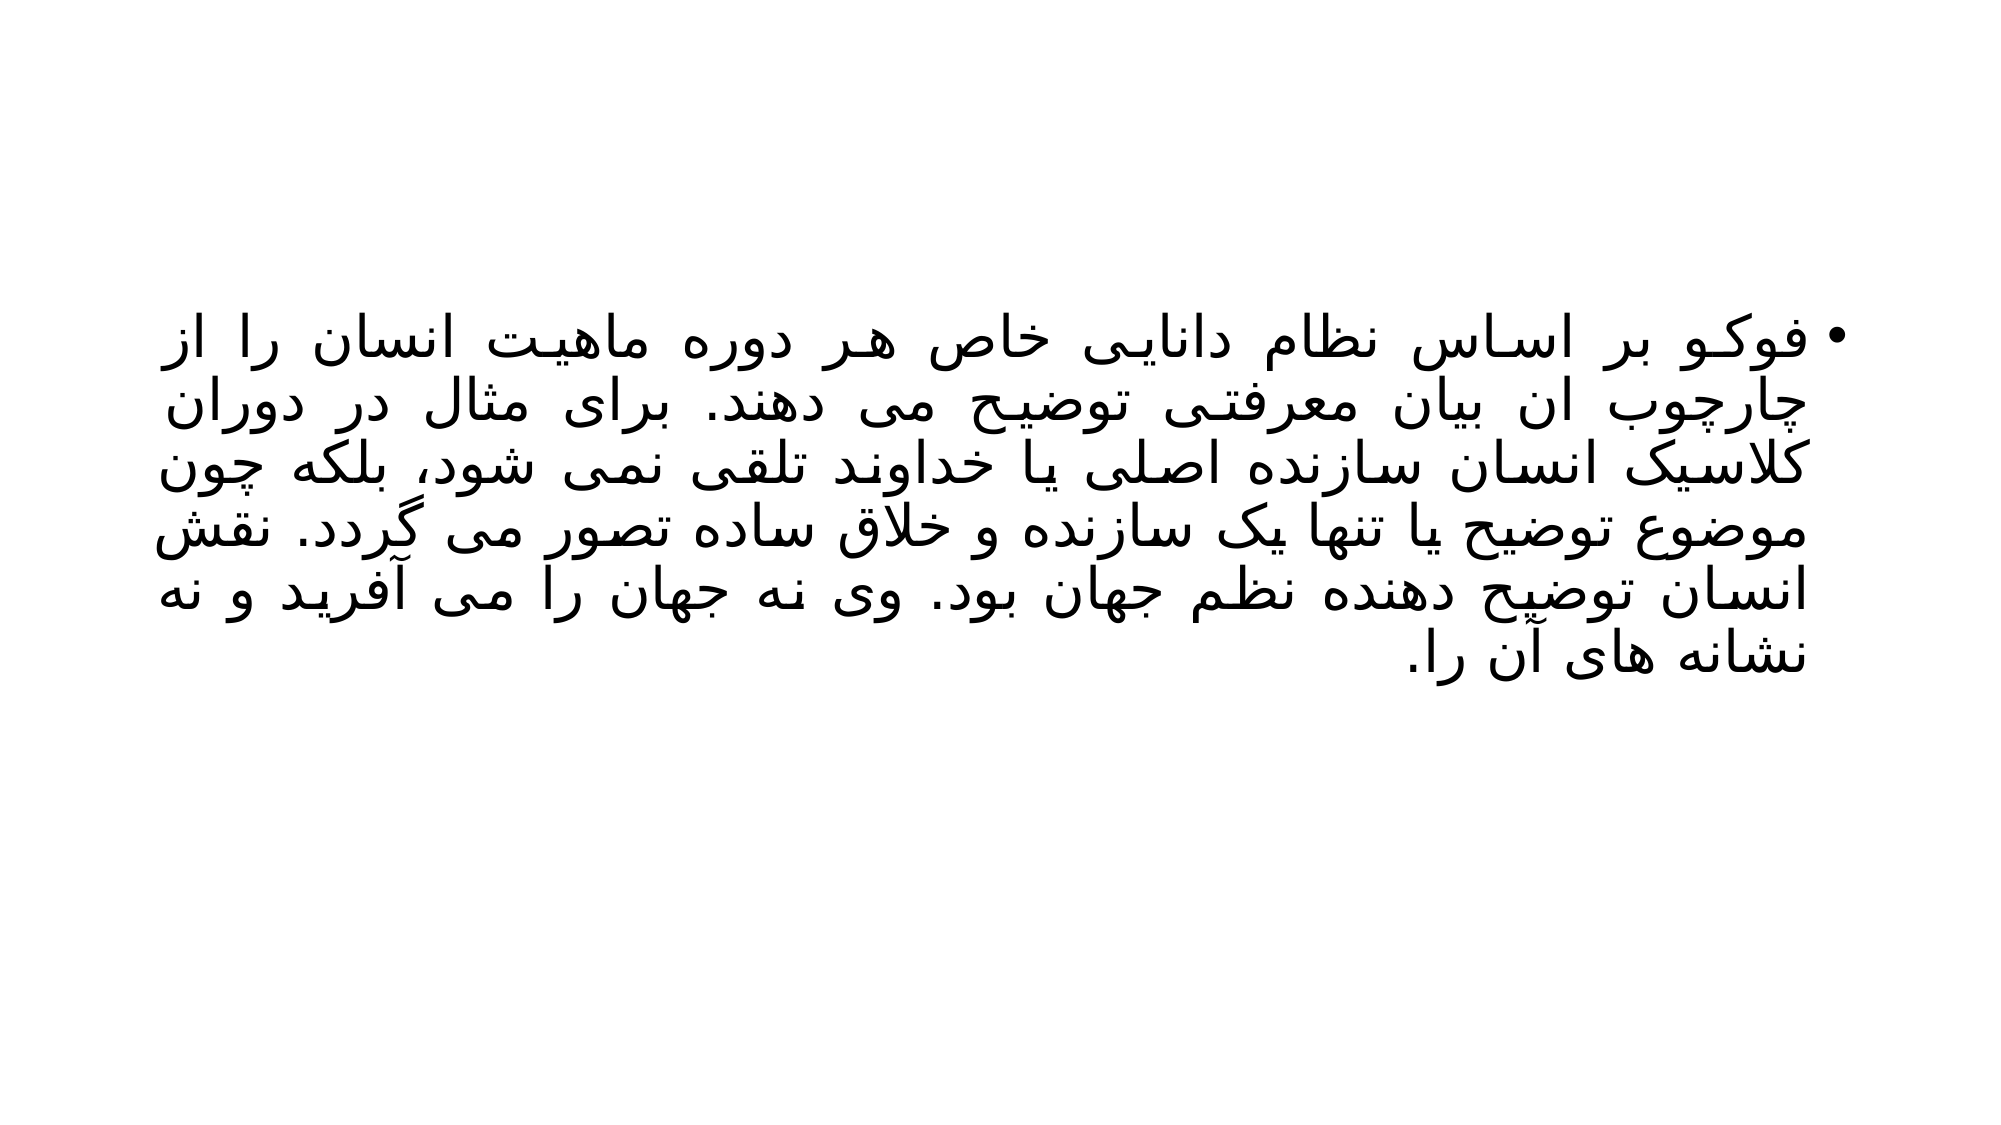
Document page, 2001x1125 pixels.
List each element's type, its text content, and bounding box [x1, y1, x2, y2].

list فوکو بر اساس نظام دانایی خاص هر دوره ماهیت انسان را از چارچوب ان بیان معرفتی توضیح می دهند. برای مثال در دوران کلاسیک انسان سازنده اصلی یا خداوند تلقی نمی شود، بلکه چون موضوع توضیح یا تنها یک سازنده و خلاق ساده تصور می گردد. نقش انسان توضیح دهنده نظم جهان بود. وی نه جهان را می آفرید و نه نشانه های آن را. [137, 299, 1863, 1014]
